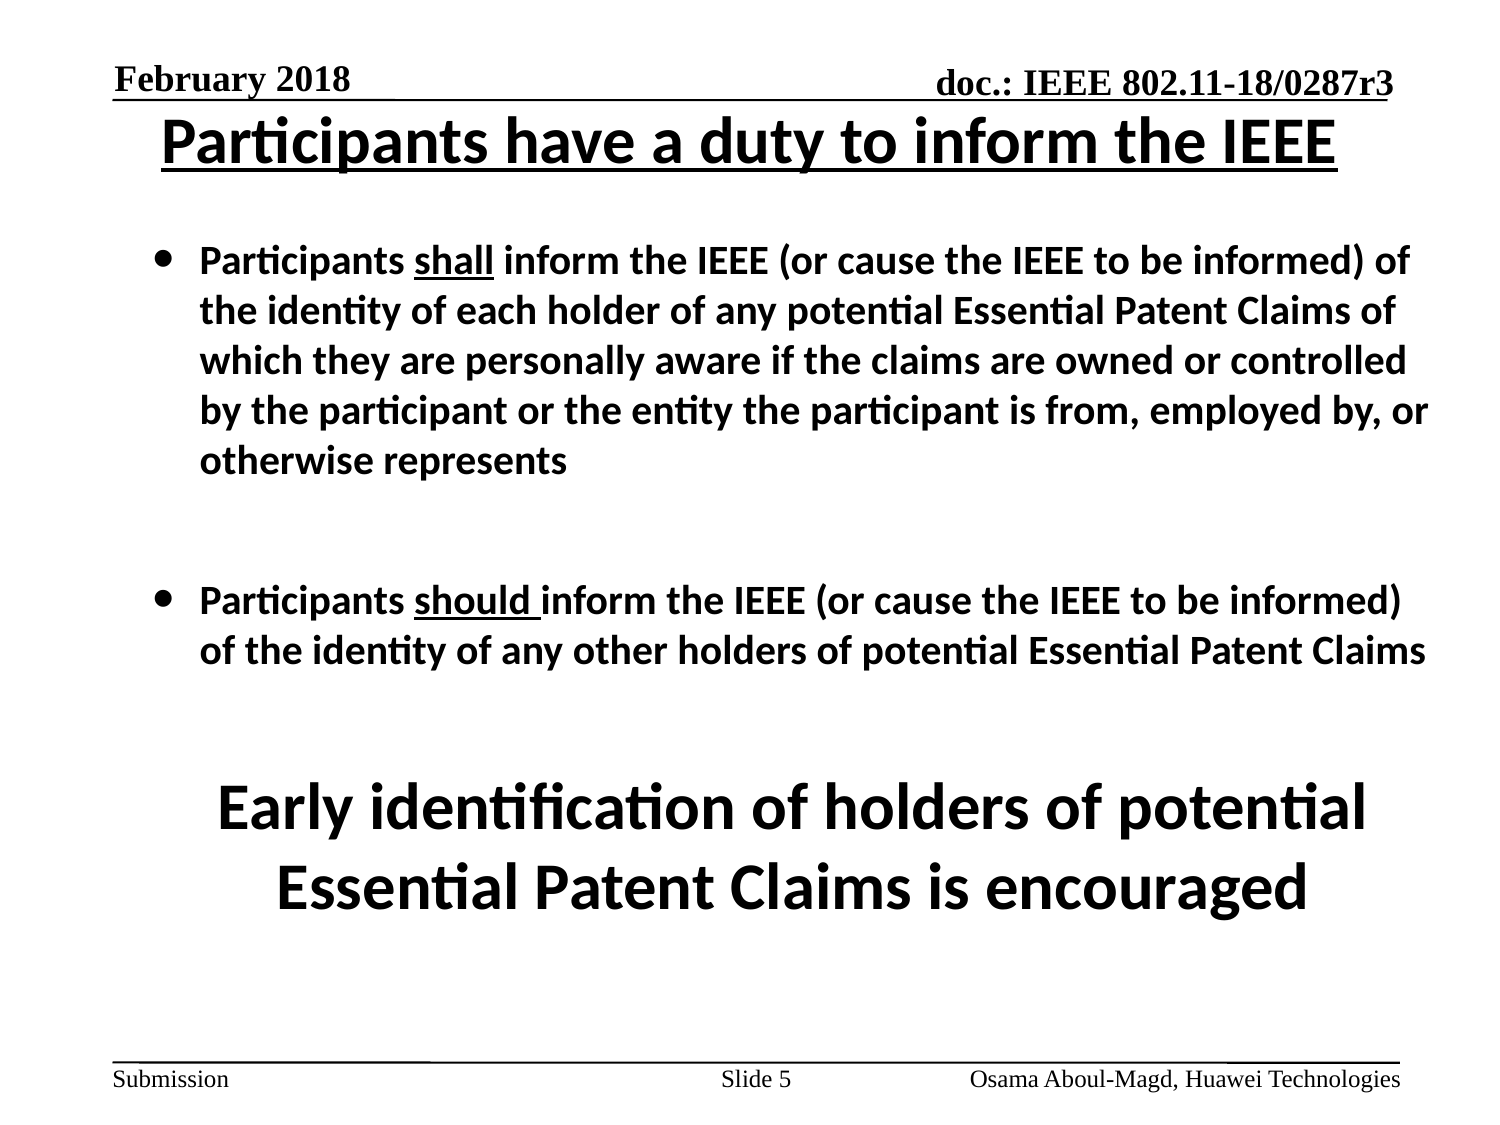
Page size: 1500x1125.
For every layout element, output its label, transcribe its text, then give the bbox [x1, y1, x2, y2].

title Participants have a duty to inform the IEEE [112, 112, 1388, 163]
list Participants shall inform the IEEE (or cause the IEEE to be informed) of the identity of each holder of any potential Essential Patent Claims of which they are personally aware if the claims are owned or controlled by the participant or the entity the participant is from, employed by, or otherwise represents Participants should inform the IEEE (or cause the IEEE to be informed) of the identity of any other holders of potential Essential Patent Claims Early identification of holders of potential Essential Patent Claims is encouraged [62, 224, 1451, 901]
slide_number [114, 54, 423, 100]
slide_number Slide 5 [712, 1061, 800, 1123]
footer Osama Aboul-Magd, Huawei Technologies [878, 1061, 1402, 1093]
